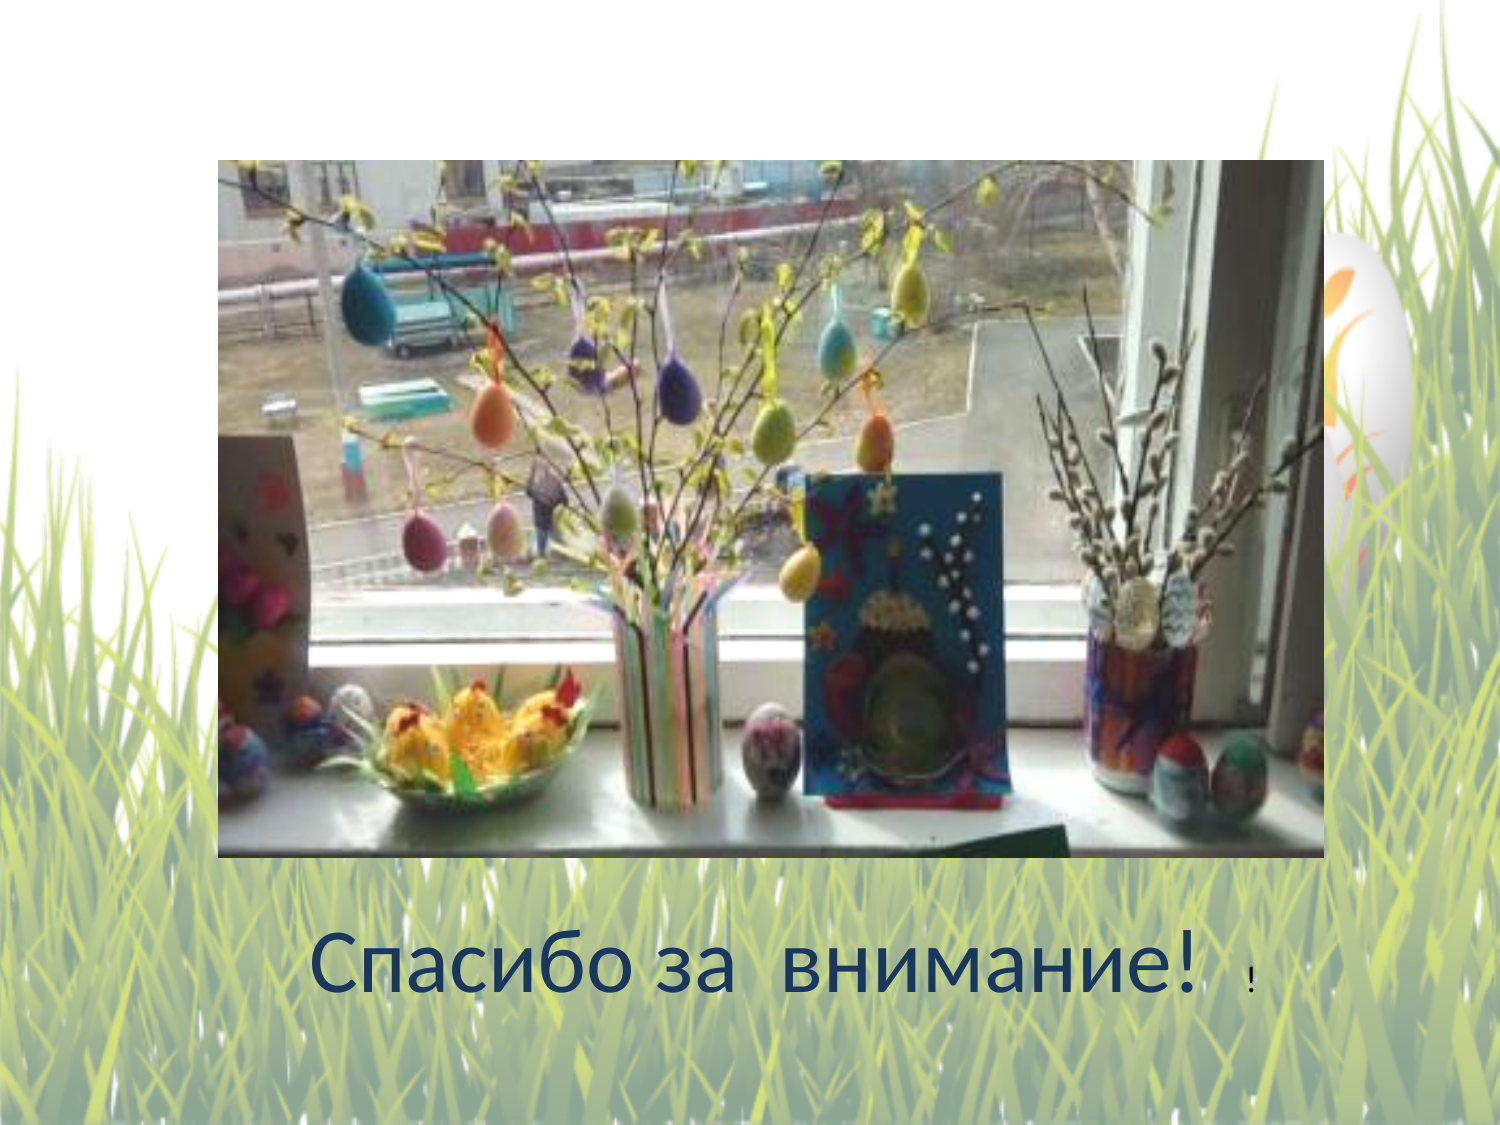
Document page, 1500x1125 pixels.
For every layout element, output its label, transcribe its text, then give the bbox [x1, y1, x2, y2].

text_box Спасибо за внимание! ! [294, 893, 1365, 1018]
picture [218, 160, 1324, 858]
